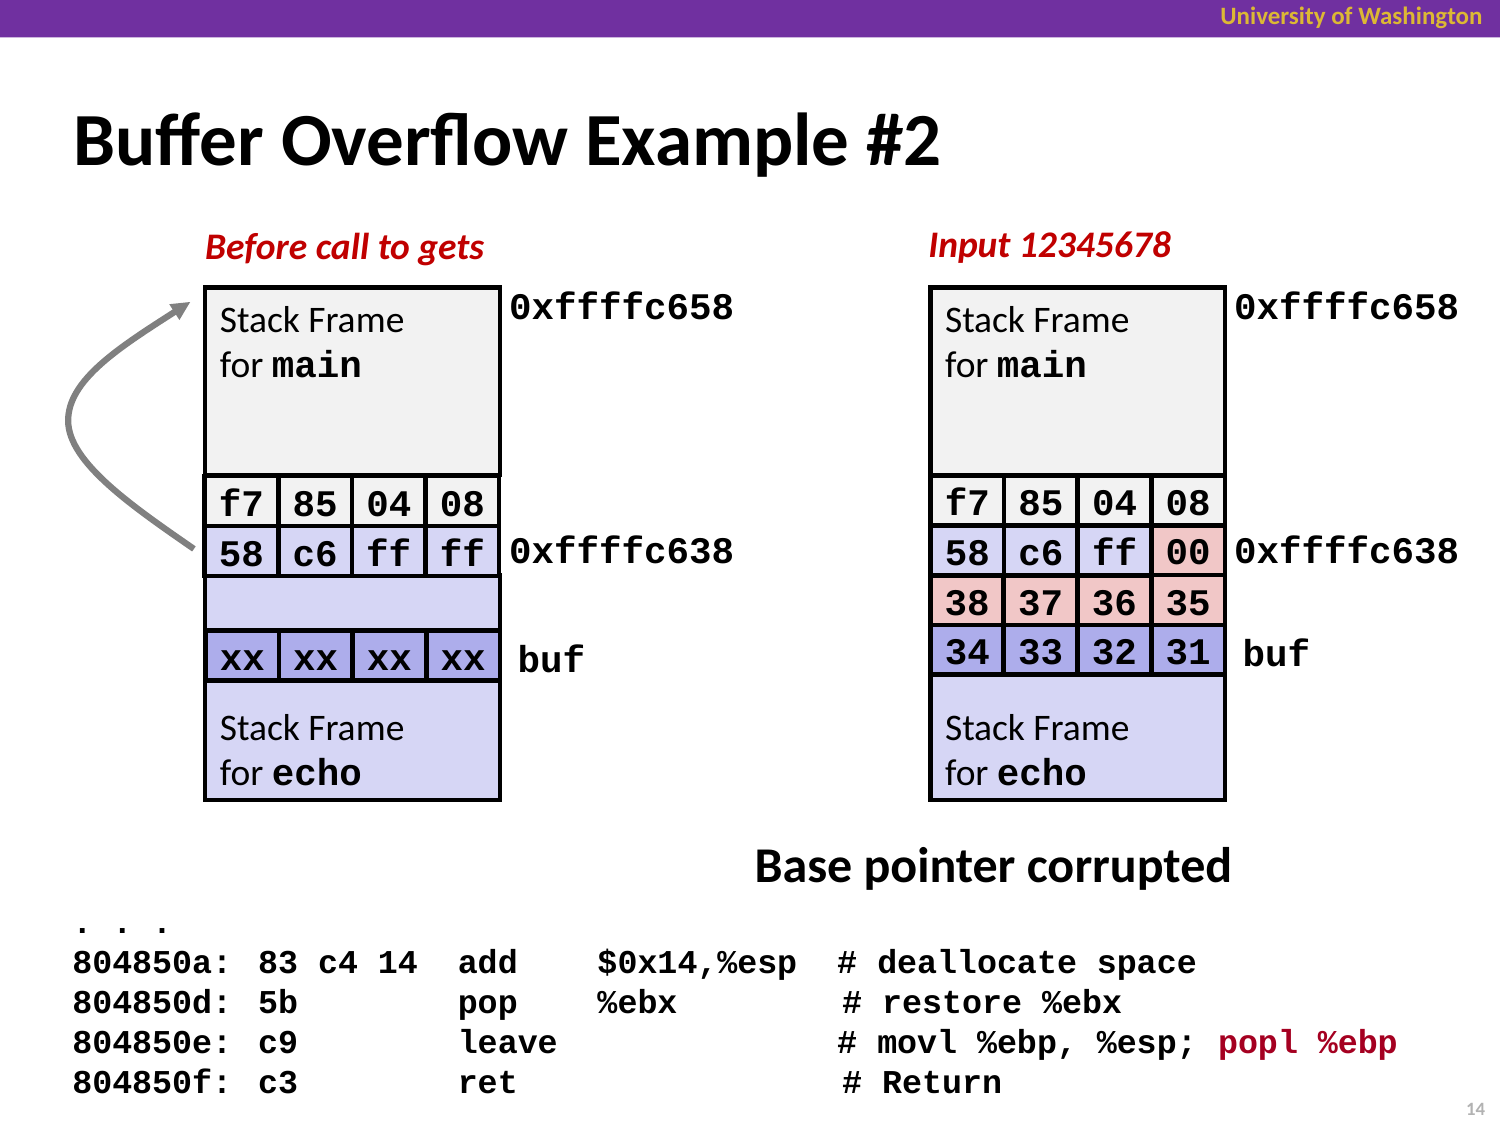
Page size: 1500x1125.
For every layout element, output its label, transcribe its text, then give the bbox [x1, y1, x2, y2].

text_box 04 [352, 475, 426, 526]
text_box 58 [204, 526, 279, 576]
text_box ff [352, 526, 425, 576]
text_box xx [278, 630, 352, 681]
text_box 08 [1152, 475, 1225, 526]
text_box xx [205, 630, 278, 681]
text_box [68, 302, 194, 550]
text_box 0xffffc638 [500, 518, 750, 579]
text_box ff [425, 526, 500, 576]
text_box 0xffffc638 [1225, 518, 1475, 579]
text_box 32 [1077, 625, 1151, 675]
text_box 08 [426, 475, 500, 526]
text_box xx [352, 630, 426, 681]
text_box 36 [1077, 576, 1151, 625]
text_box Stack Frame for main [930, 287, 1225, 475]
text_box c6 [279, 526, 352, 576]
text_box Stack Frame for main [205, 287, 500, 475]
text_box 58 [930, 526, 1005, 576]
text_box 0xffffc658 [494, 274, 750, 335]
text_box 00 [1152, 526, 1225, 575]
text_box 85 [1005, 475, 1078, 526]
text_box Stack Frame for echo [930, 675, 1225, 800]
text_box f7 [930, 475, 1005, 526]
text_box Base pointer corrupted [739, 824, 1248, 892]
text_box Before call to gets [190, 214, 500, 275]
text_box 34 [930, 625, 1003, 675]
text_box 35 [1151, 575, 1225, 625]
slide_number 14 [1400, 1077, 1500, 1125]
text_box Stack Frame for echo [205, 576, 500, 630]
text_box buf [502, 627, 600, 687]
text_box . . . 804850a: 83 c4 14 add $0x14,%esp # deallocate space 804850d: 5b pop %ebx # restore %ebx 804850e: c9 leave # movl %ebp, %esp; popl %ebp 804850f: c3 ret # Return [37, 892, 1463, 1107]
text_box f7 [204, 475, 279, 526]
text_box c6 [1005, 526, 1078, 576]
text_box xx [426, 630, 500, 681]
text_box 31 [1151, 625, 1225, 675]
text_box Stack Frame for echo [205, 681, 500, 800]
title Buffer Overflow Example #2 [58, 72, 1438, 199]
text_box 04 [1078, 475, 1152, 526]
text_box 0xffffc658 [1219, 274, 1475, 335]
text_box 38 [930, 576, 1003, 625]
text_box 33 [1003, 625, 1077, 675]
text_box 85 [279, 475, 352, 526]
text_box Input 12345678 [913, 212, 1187, 273]
text_box buf [1227, 621, 1325, 681]
text_box ff [1078, 526, 1152, 576]
text_box 37 [1003, 576, 1077, 625]
